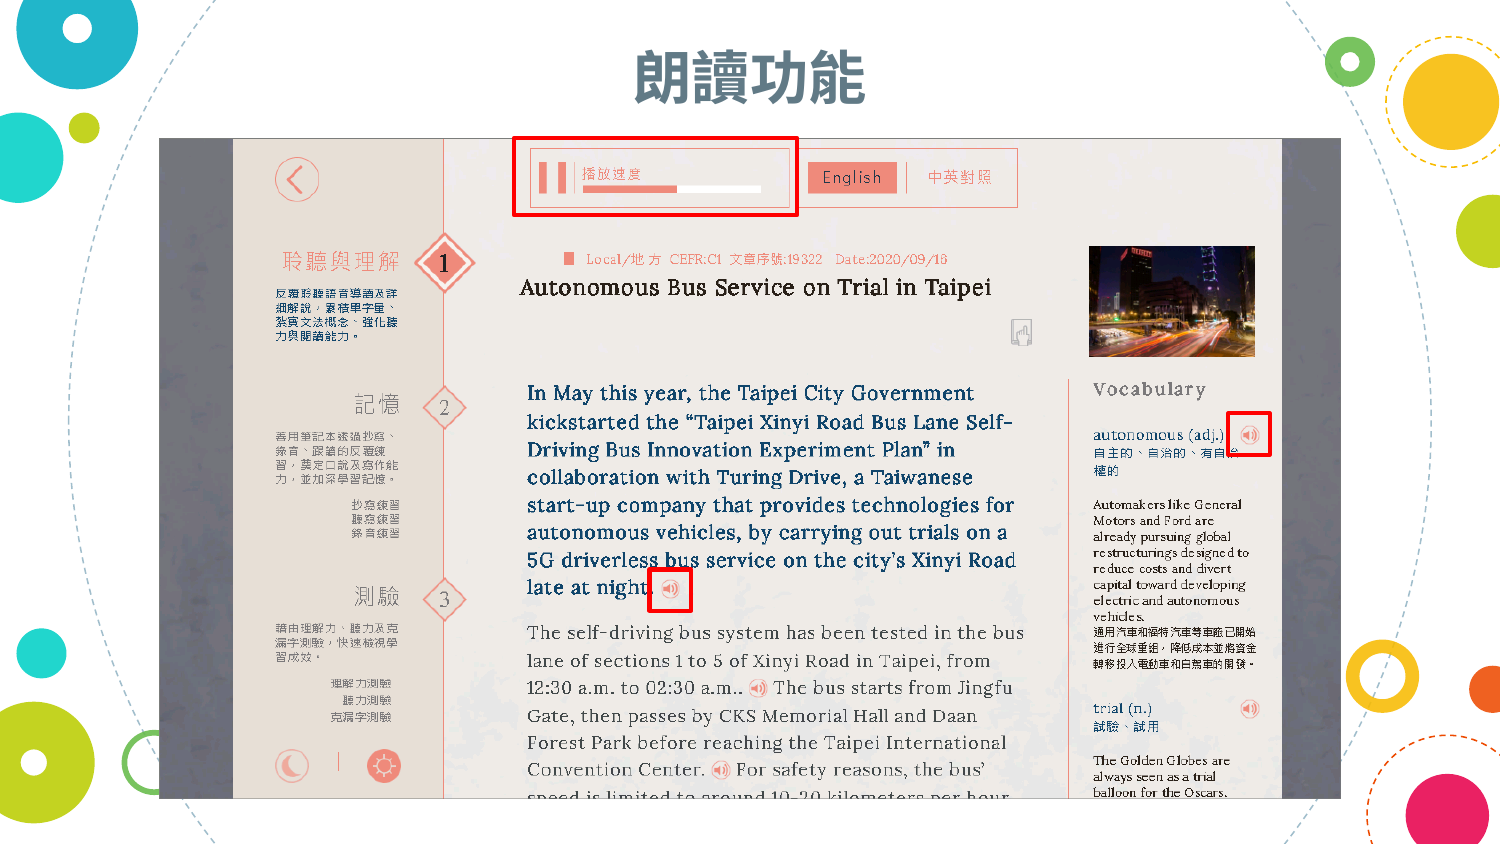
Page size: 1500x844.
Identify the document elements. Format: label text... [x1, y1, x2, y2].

picture [159, 138, 1341, 800]
text_box 朗讀功能 [214, 22, 1286, 127]
